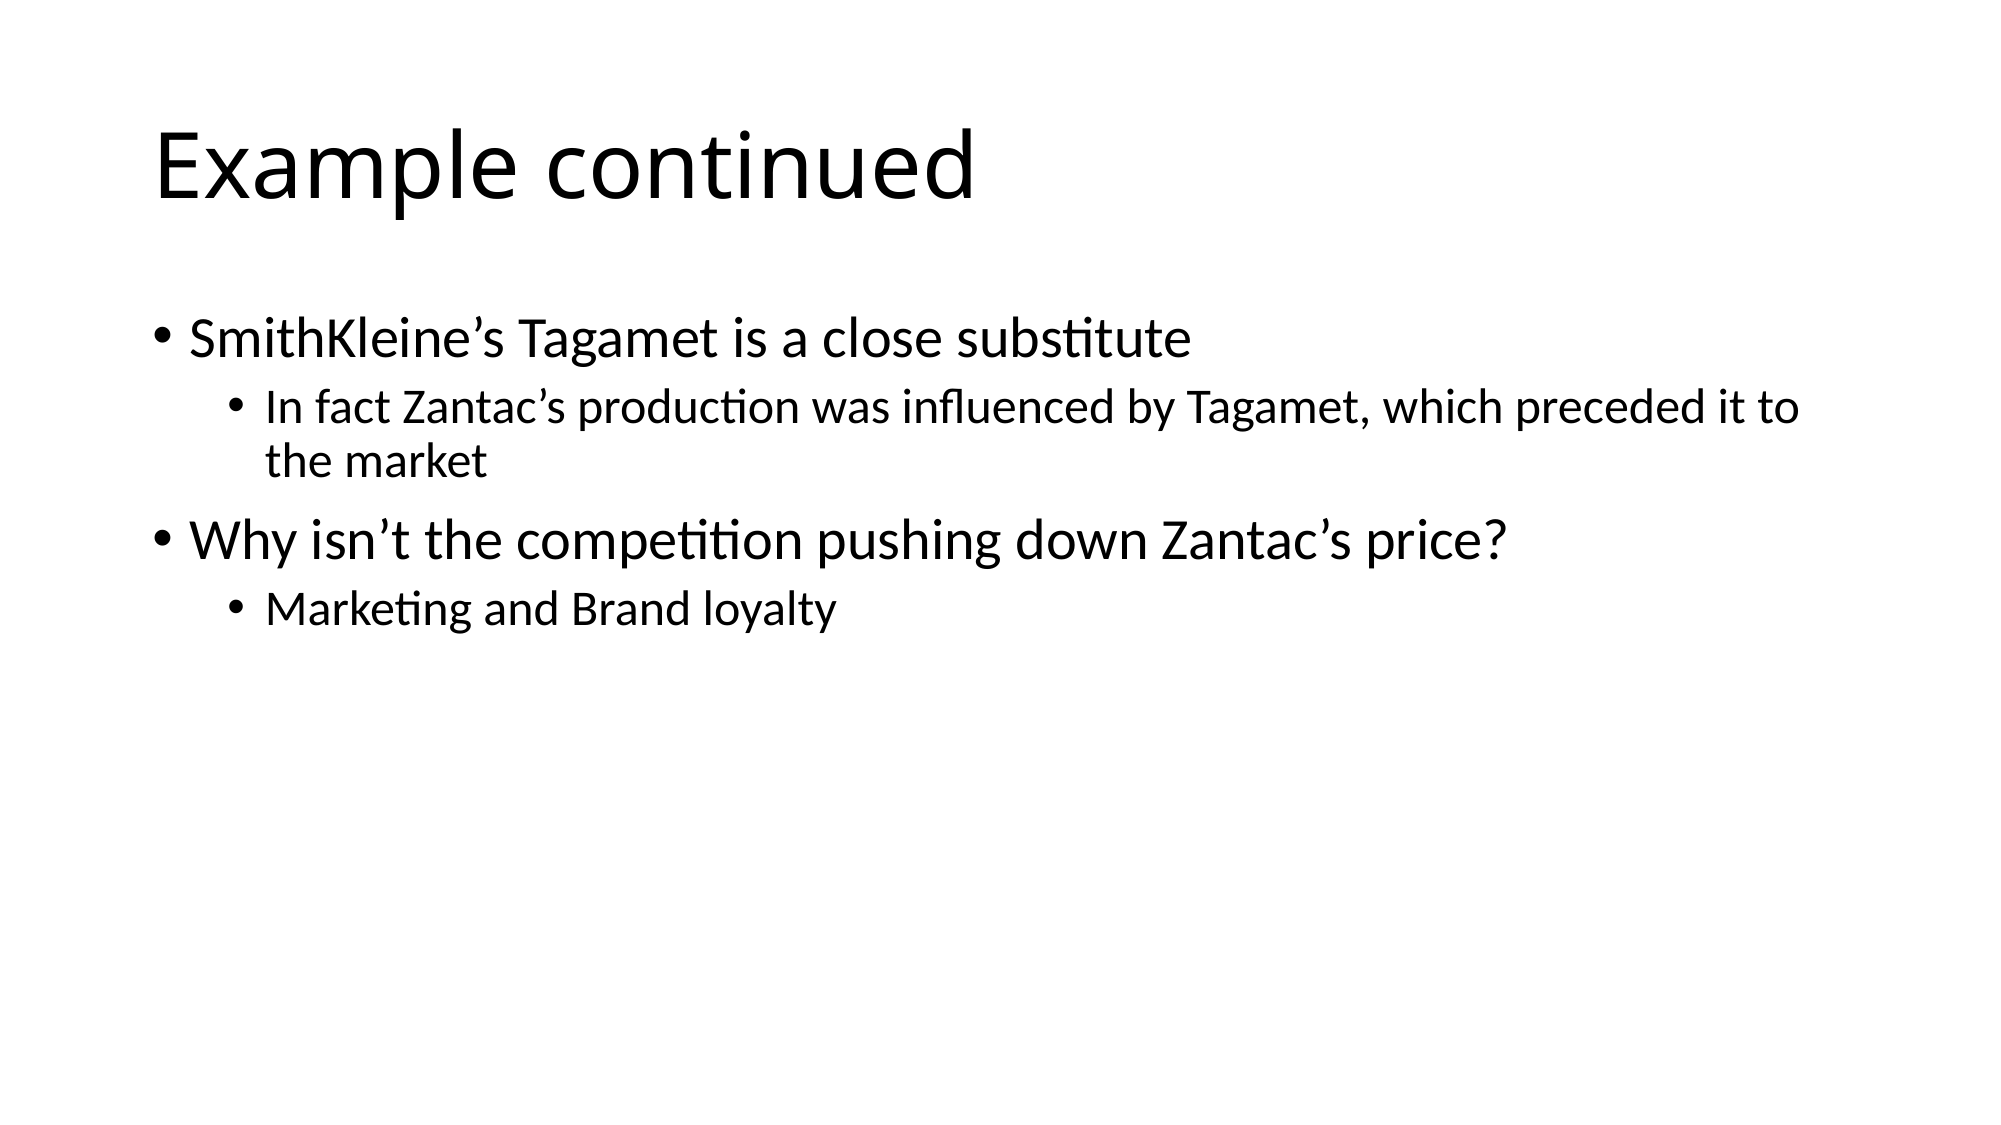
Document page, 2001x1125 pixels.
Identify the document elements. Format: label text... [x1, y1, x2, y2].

title Example continued [137, 59, 1863, 278]
list SmithKleine’s Tagamet is a close substitute In fact Zantac’s production was influenced by Tagamet, which preceded it to the market Why isn’t the competition pushing down Zantac’s price? Marketing and Brand loyalty [137, 299, 1863, 1014]
